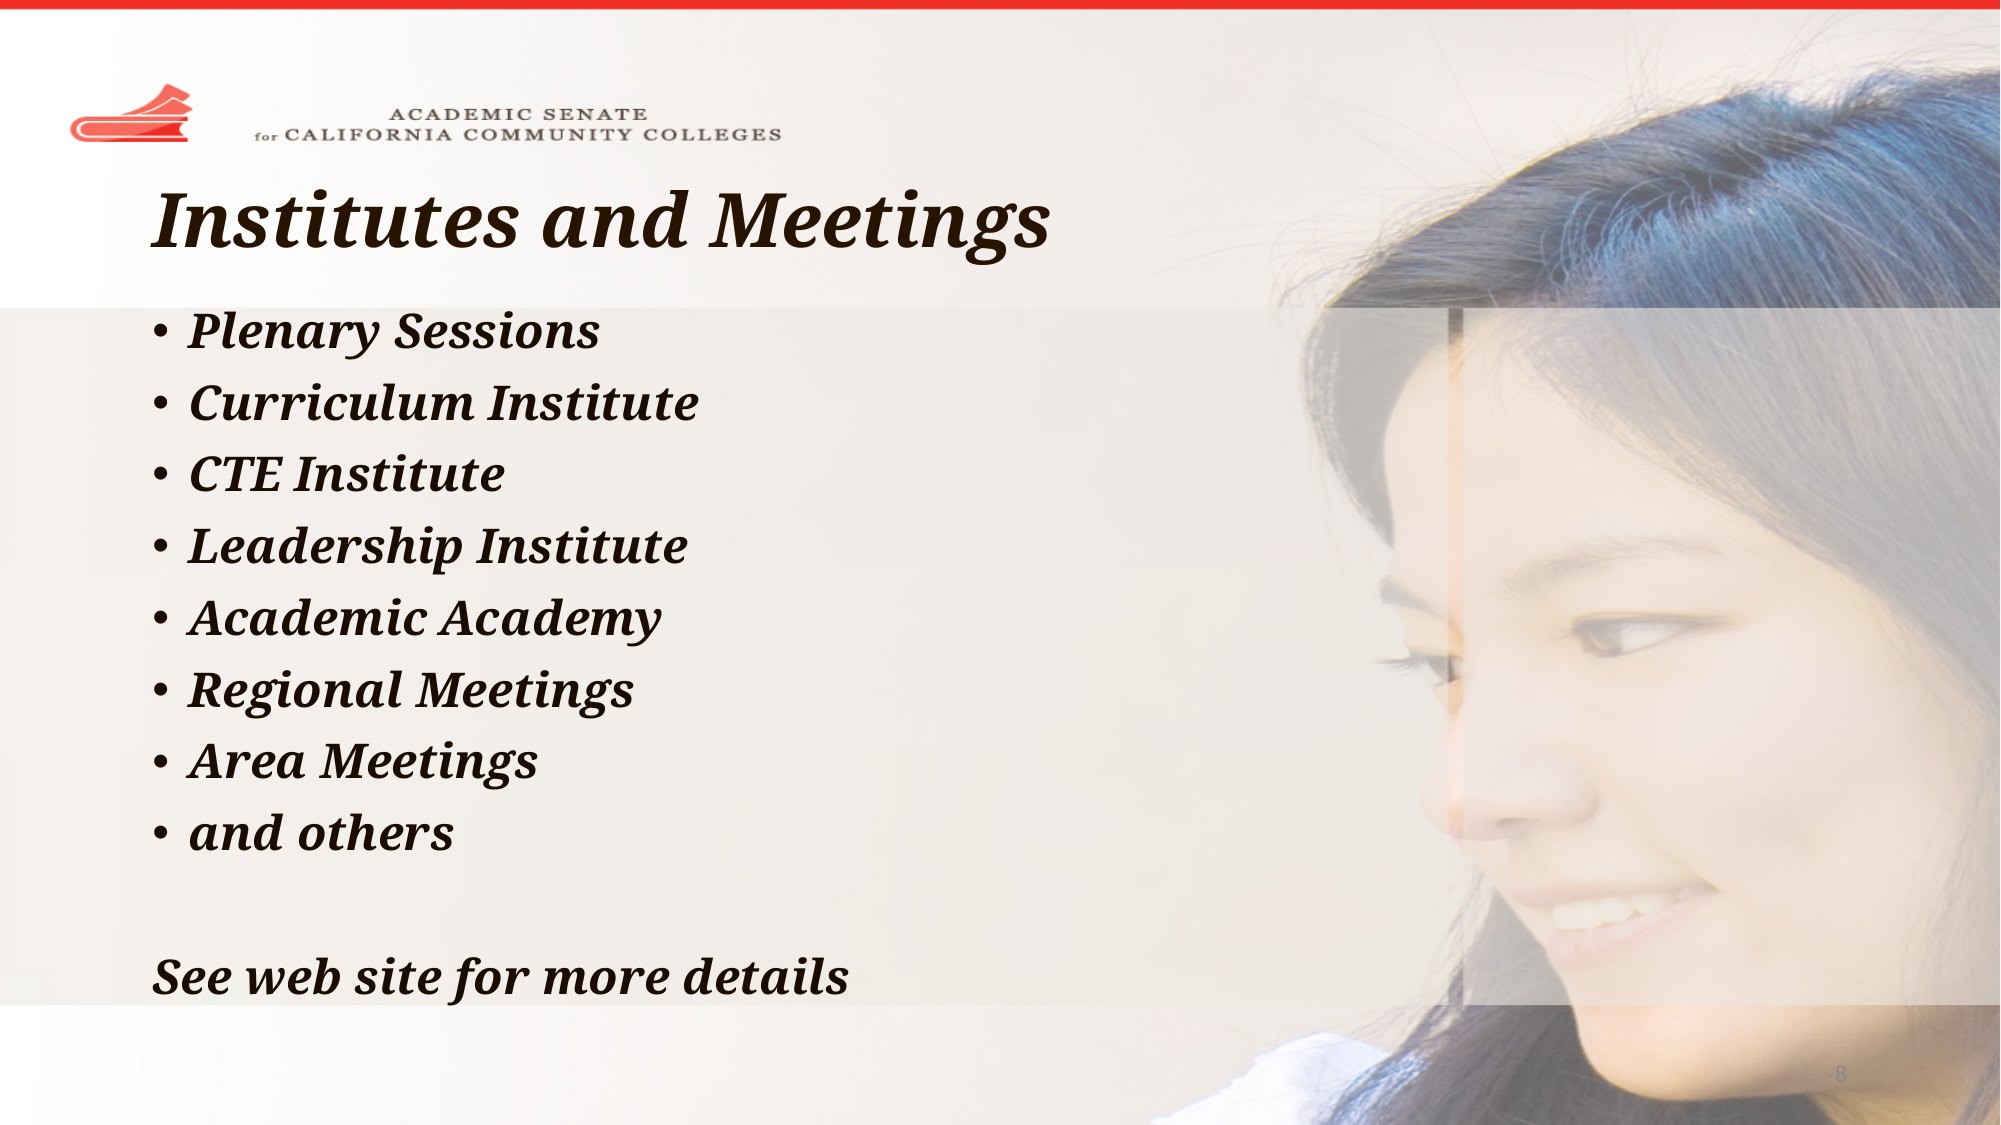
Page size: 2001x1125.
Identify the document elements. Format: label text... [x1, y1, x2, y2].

picture [0, 0, 2001, 1125]
title Institutes and Meetings [137, 148, 1863, 299]
slide_number 8 [1412, 1042, 1863, 1103]
list Plenary Sessions Curriculum Institute CTE Institute Leadership Institute Academic Academy Regional Meetings Area Meetings and others See web site for more details [137, 299, 1863, 1014]
